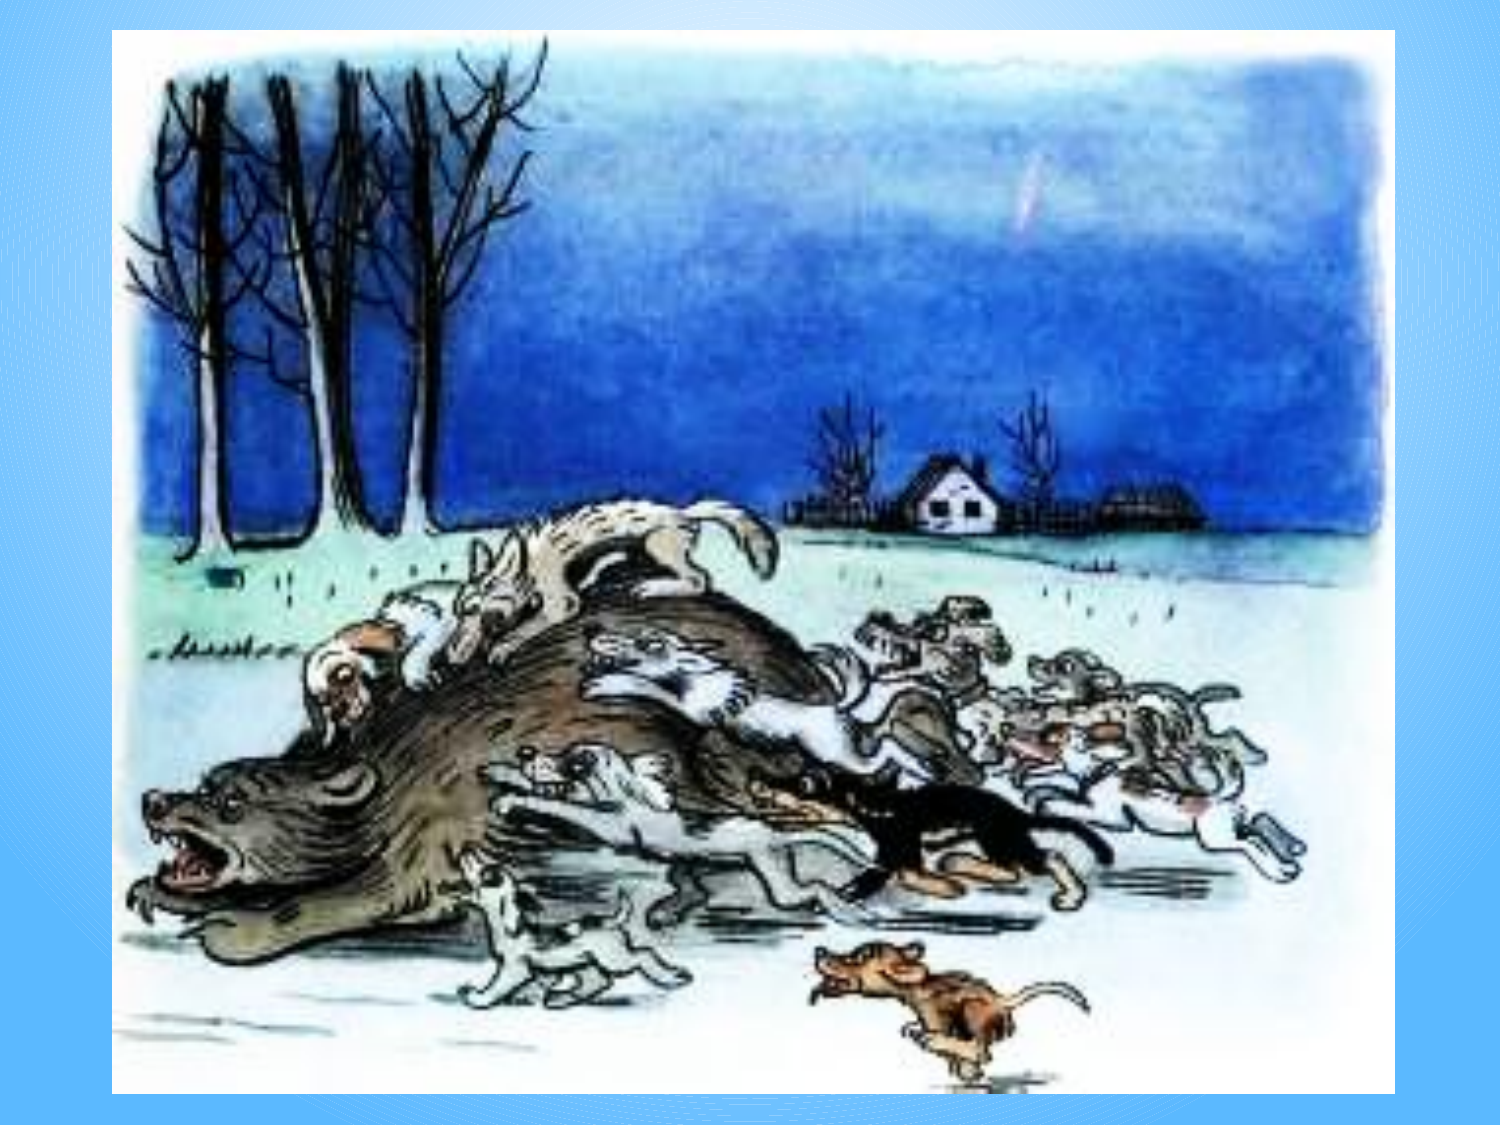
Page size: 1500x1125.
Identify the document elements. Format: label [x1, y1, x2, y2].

picture [111, 30, 1395, 1095]
